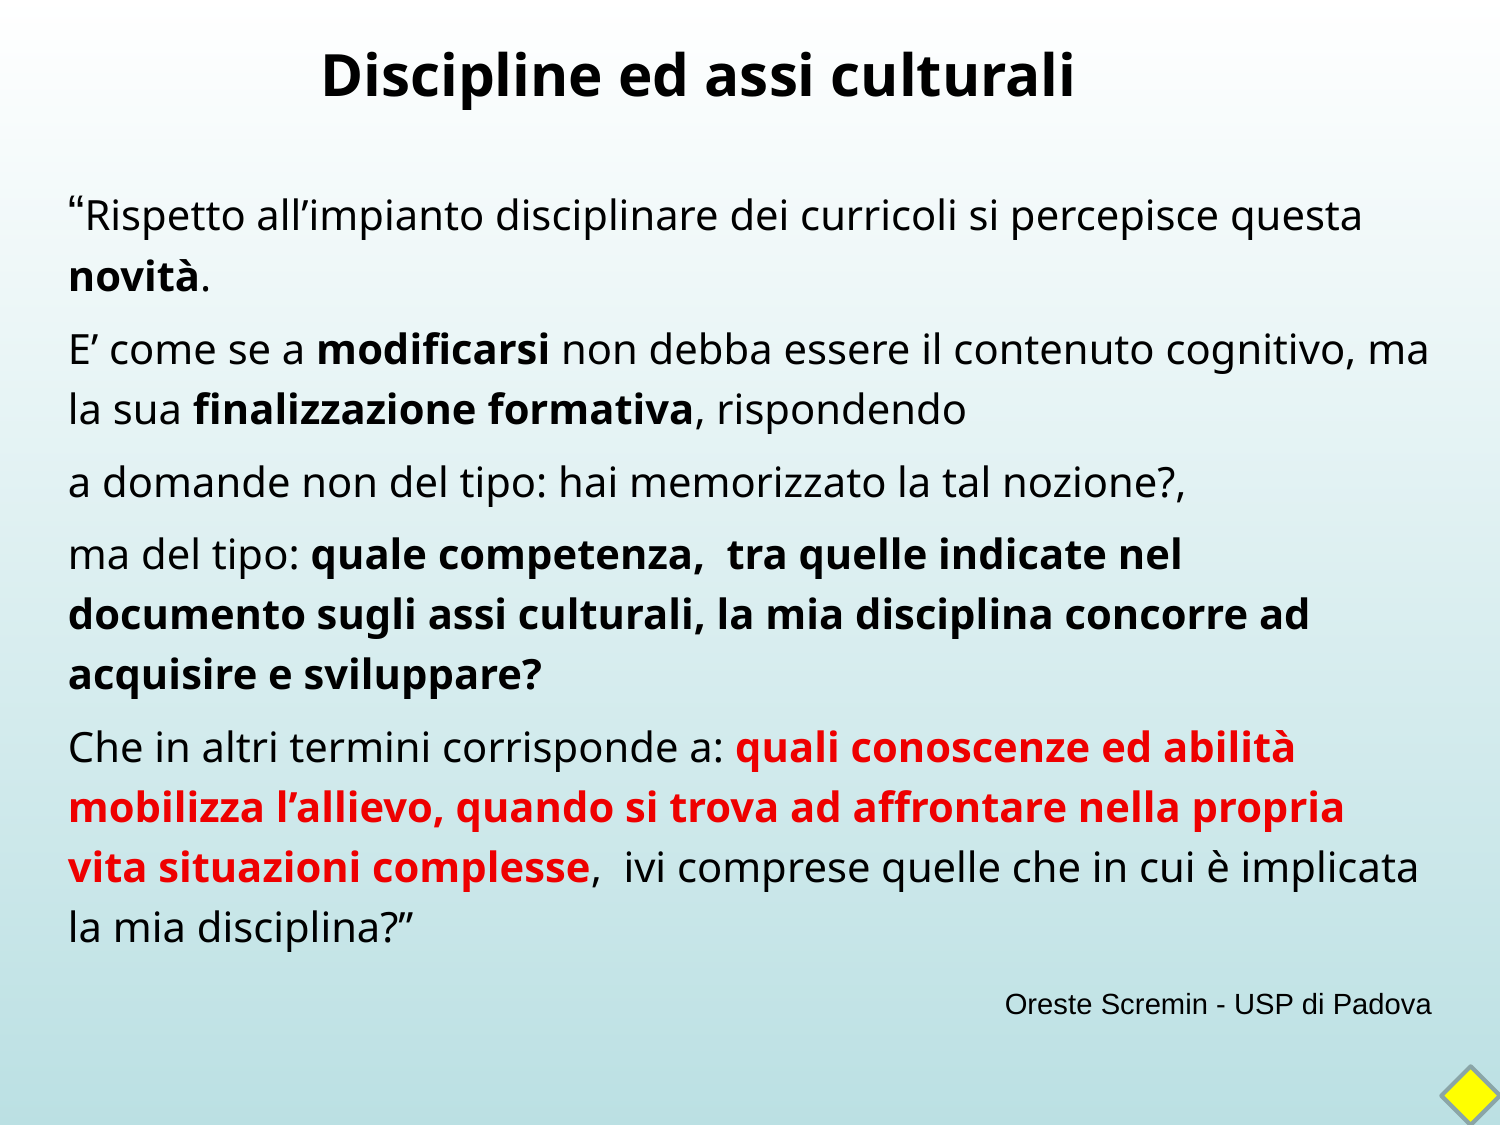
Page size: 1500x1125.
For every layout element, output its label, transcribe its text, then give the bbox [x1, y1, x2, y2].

text_box [1439, 1064, 1500, 1125]
text_box “Rispetto all’impianto disciplinare dei curricoli si percepisce questa novità. E’ come se a modificarsi non debba essere il contenuto cognitivo, ma la sua finalizzazione formativa, rispondendo a domande non del tipo: hai memorizzato la tal nozione?, ma del tipo: quale competenza, tra quelle indicate nel documento sugli assi culturali, la mia disciplina concorre ad acquisire e sviluppare? Che in altri termini corrisponde a: quali conoscenze ed abilità mobilizza l’allievo, quando si trova ad affrontare nella propria vita situazioni complesse, ivi comprese quelle che in cui è implicata la mia disciplina?” Oreste Scremin - USP di Padova [53, 160, 1448, 1063]
text_box Discipline ed assi culturali [305, 31, 1092, 116]
